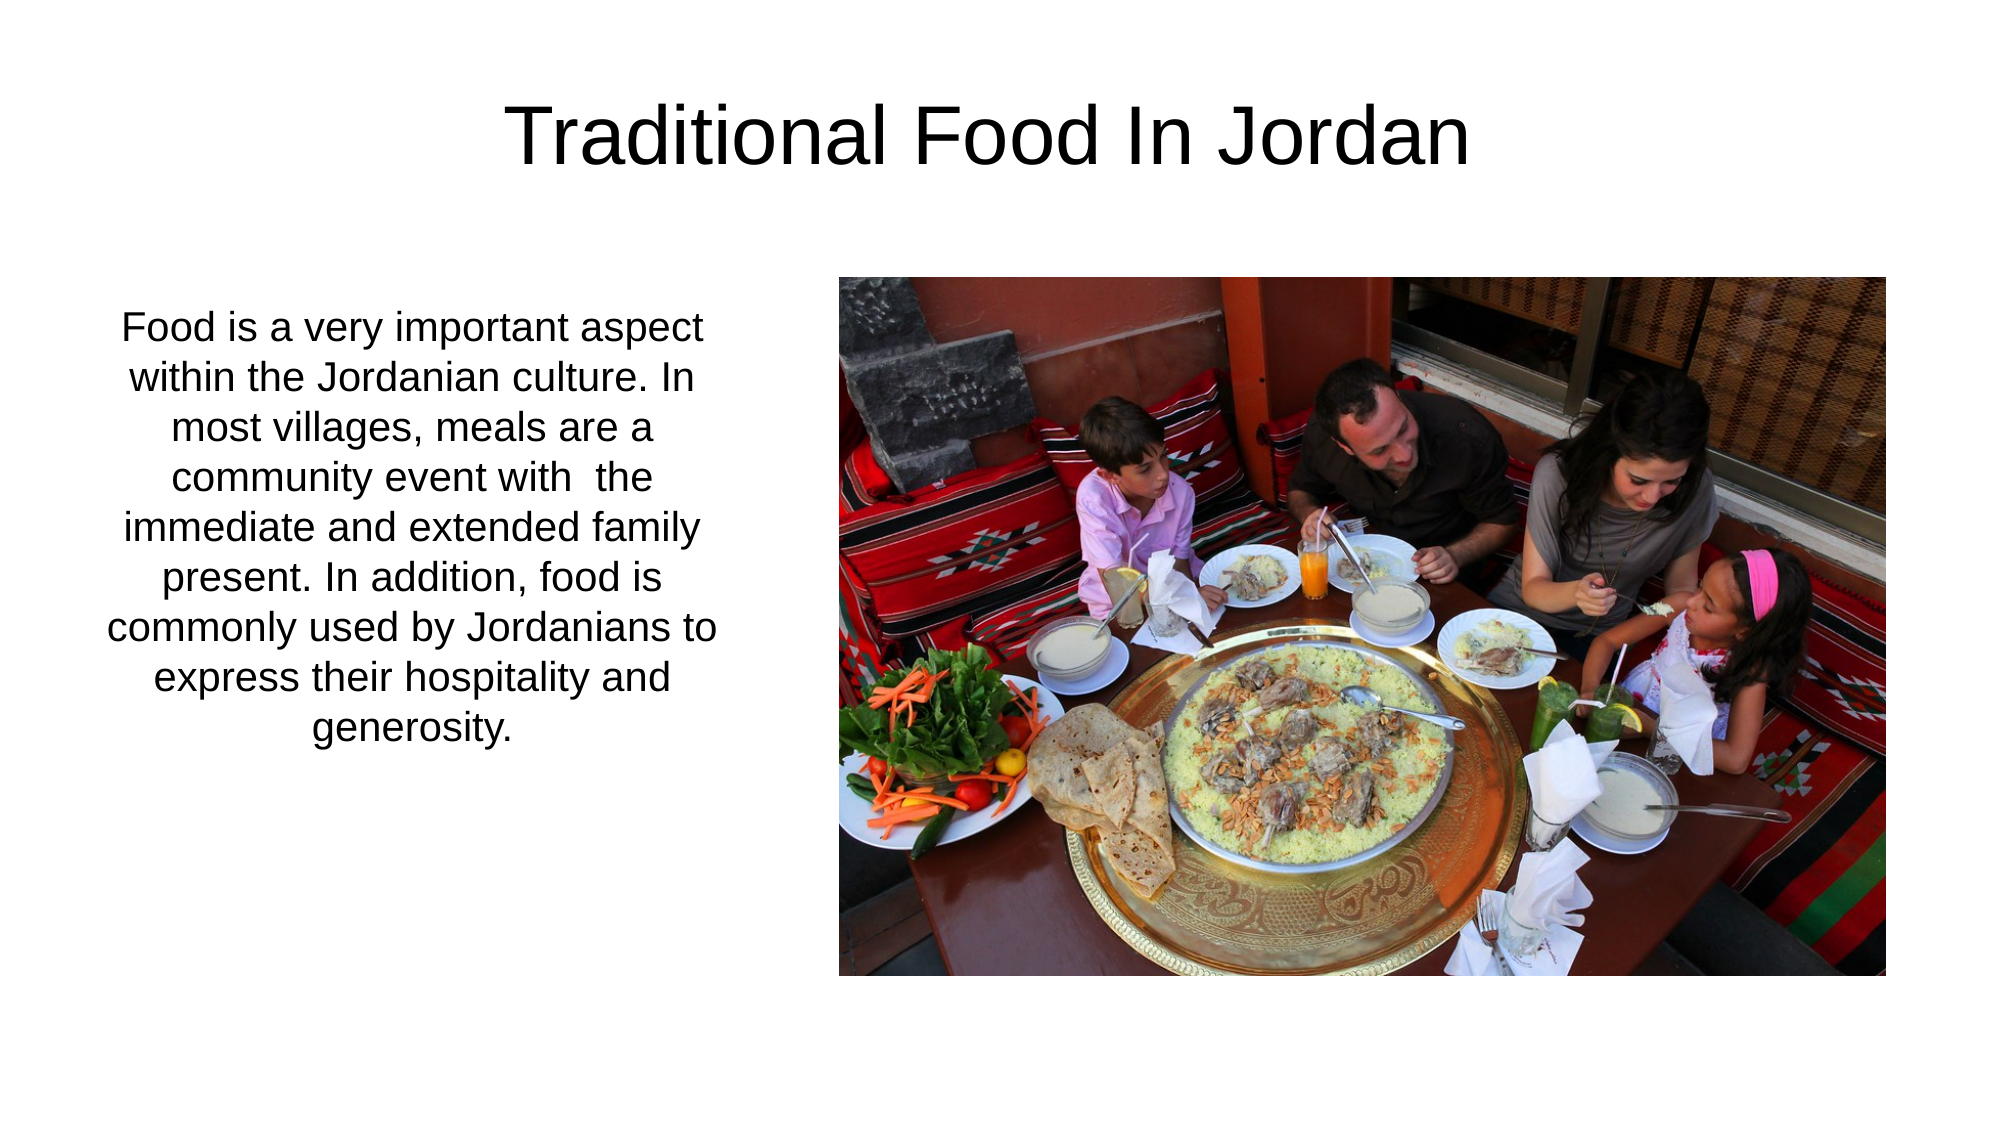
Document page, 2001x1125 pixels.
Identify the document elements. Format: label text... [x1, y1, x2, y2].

picture [839, 277, 1886, 976]
text_box Traditional Food In Jordan [357, 85, 1619, 216]
text_box Food is a very important aspect within the Jordanian culture. In most villages, meals are a community event with the immediate and extended family present. In addition, food is commonly used by Jordanians to express their hospitality and generosity. [65, 292, 760, 758]
